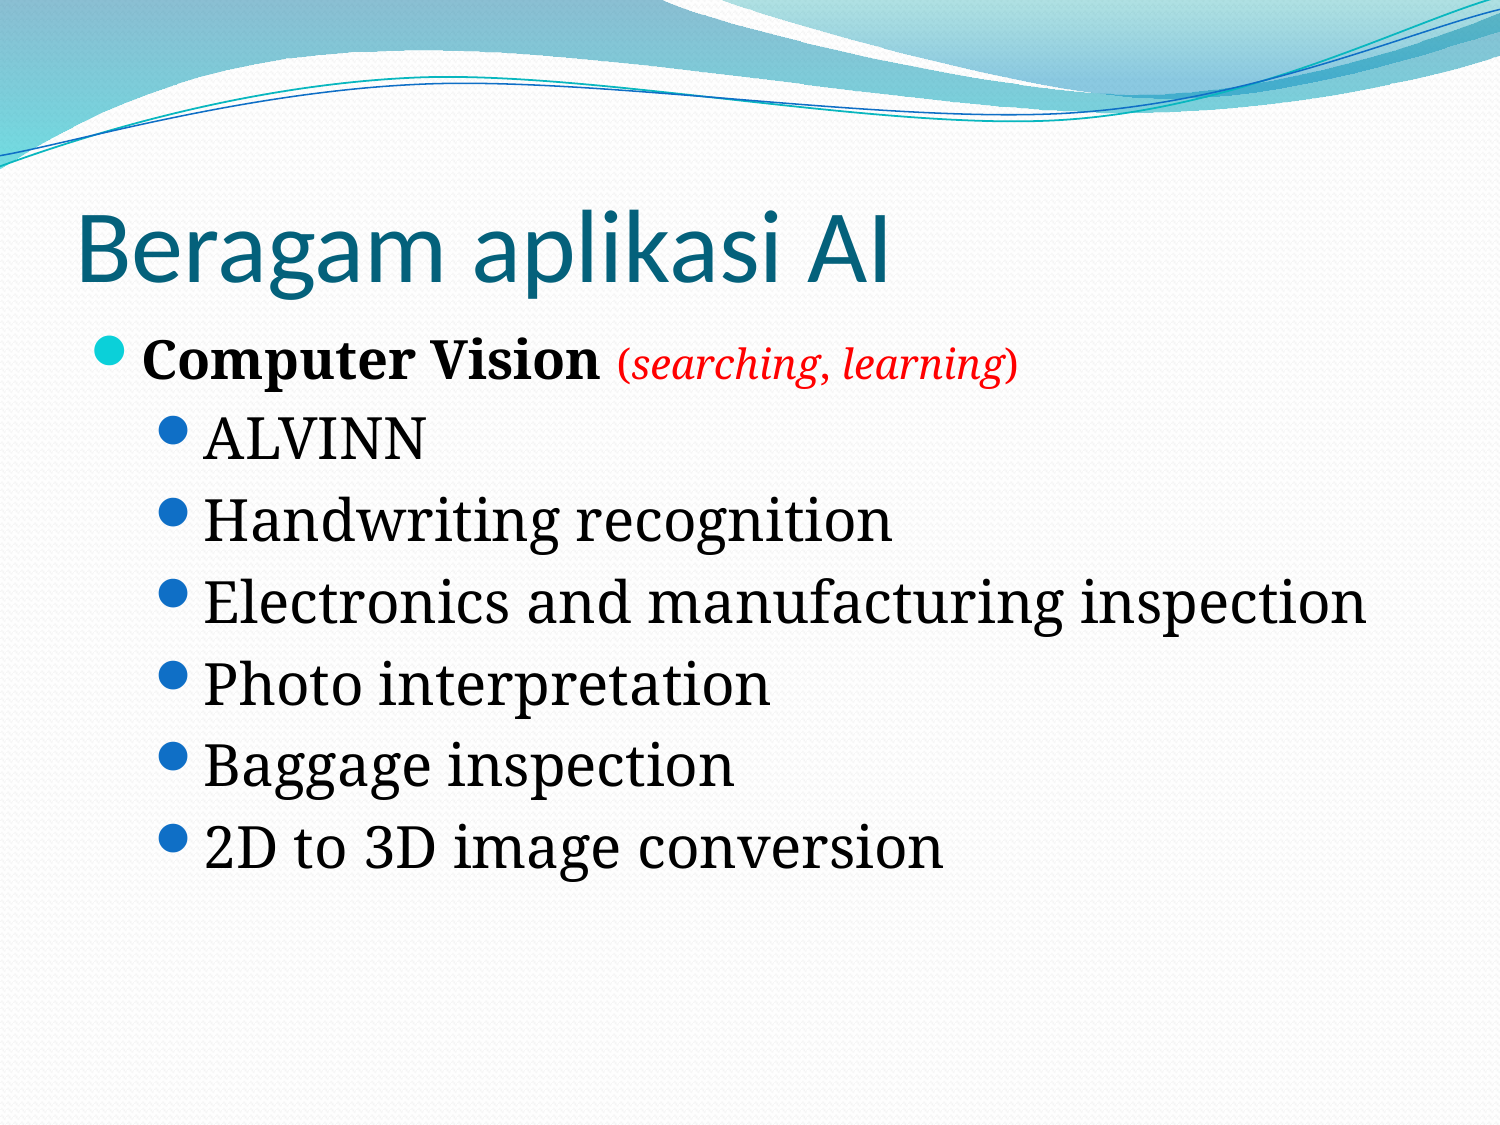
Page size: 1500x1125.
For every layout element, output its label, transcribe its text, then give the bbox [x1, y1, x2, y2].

title Beragam aplikasi AI [74, 115, 1426, 304]
list Computer Vision (searching, learning) ALVINN Handwriting recognition Electronics and manufacturing inspection Photo interpretation Baggage inspection 2D to 3D image conversion [74, 317, 1426, 1038]
